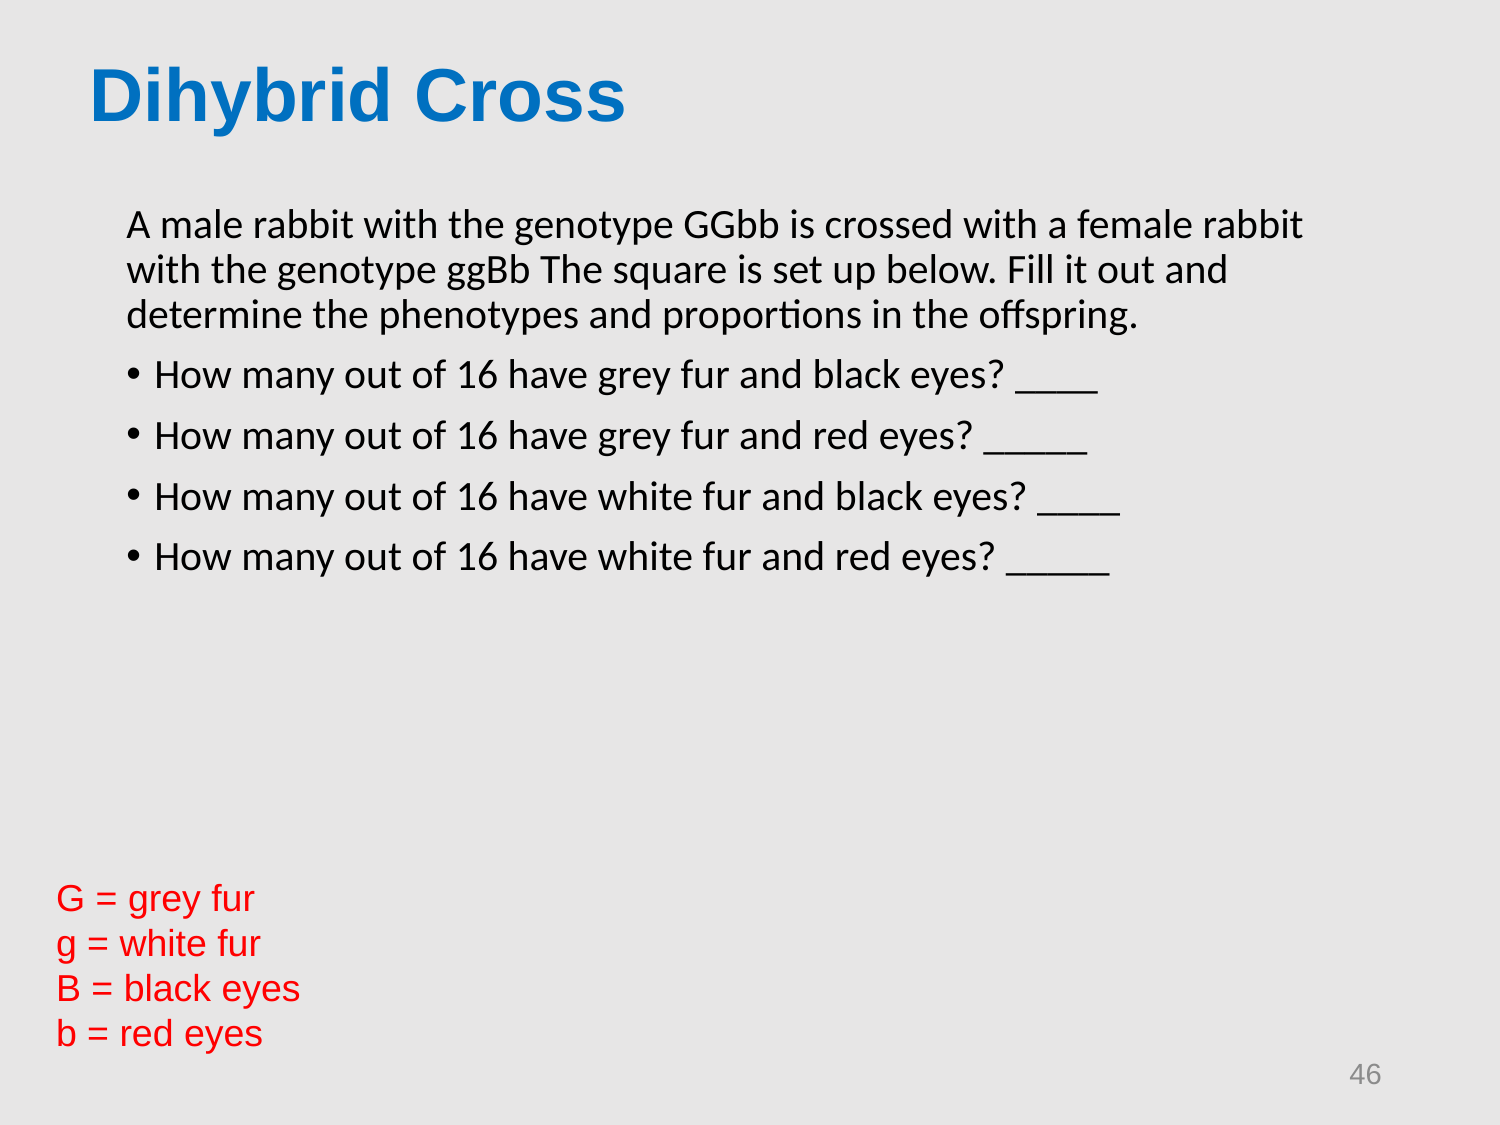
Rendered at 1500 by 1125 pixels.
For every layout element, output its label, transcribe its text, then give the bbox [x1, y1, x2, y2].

slide_number 46 [1059, 1042, 1397, 1103]
text_box Dihybrid Cross [74, 38, 1425, 184]
text_box G = grey fur g = white fur B = black eyes b = red eyes [41, 866, 654, 1062]
list A male rabbit with the genotype GGbb is crossed with a female rabbit with the genotype ggBb The square is set up below. Fill it out and determine the phenotypes and proportions in the offspring. How many out of 16 have grey fur and black eyes? ____ How many out of 16 have grey fur and red eyes? _____ How many out of 16 have white fur and black eyes? ____ How many out of 16 have white fur and red eyes? _____ [111, 194, 1362, 913]
